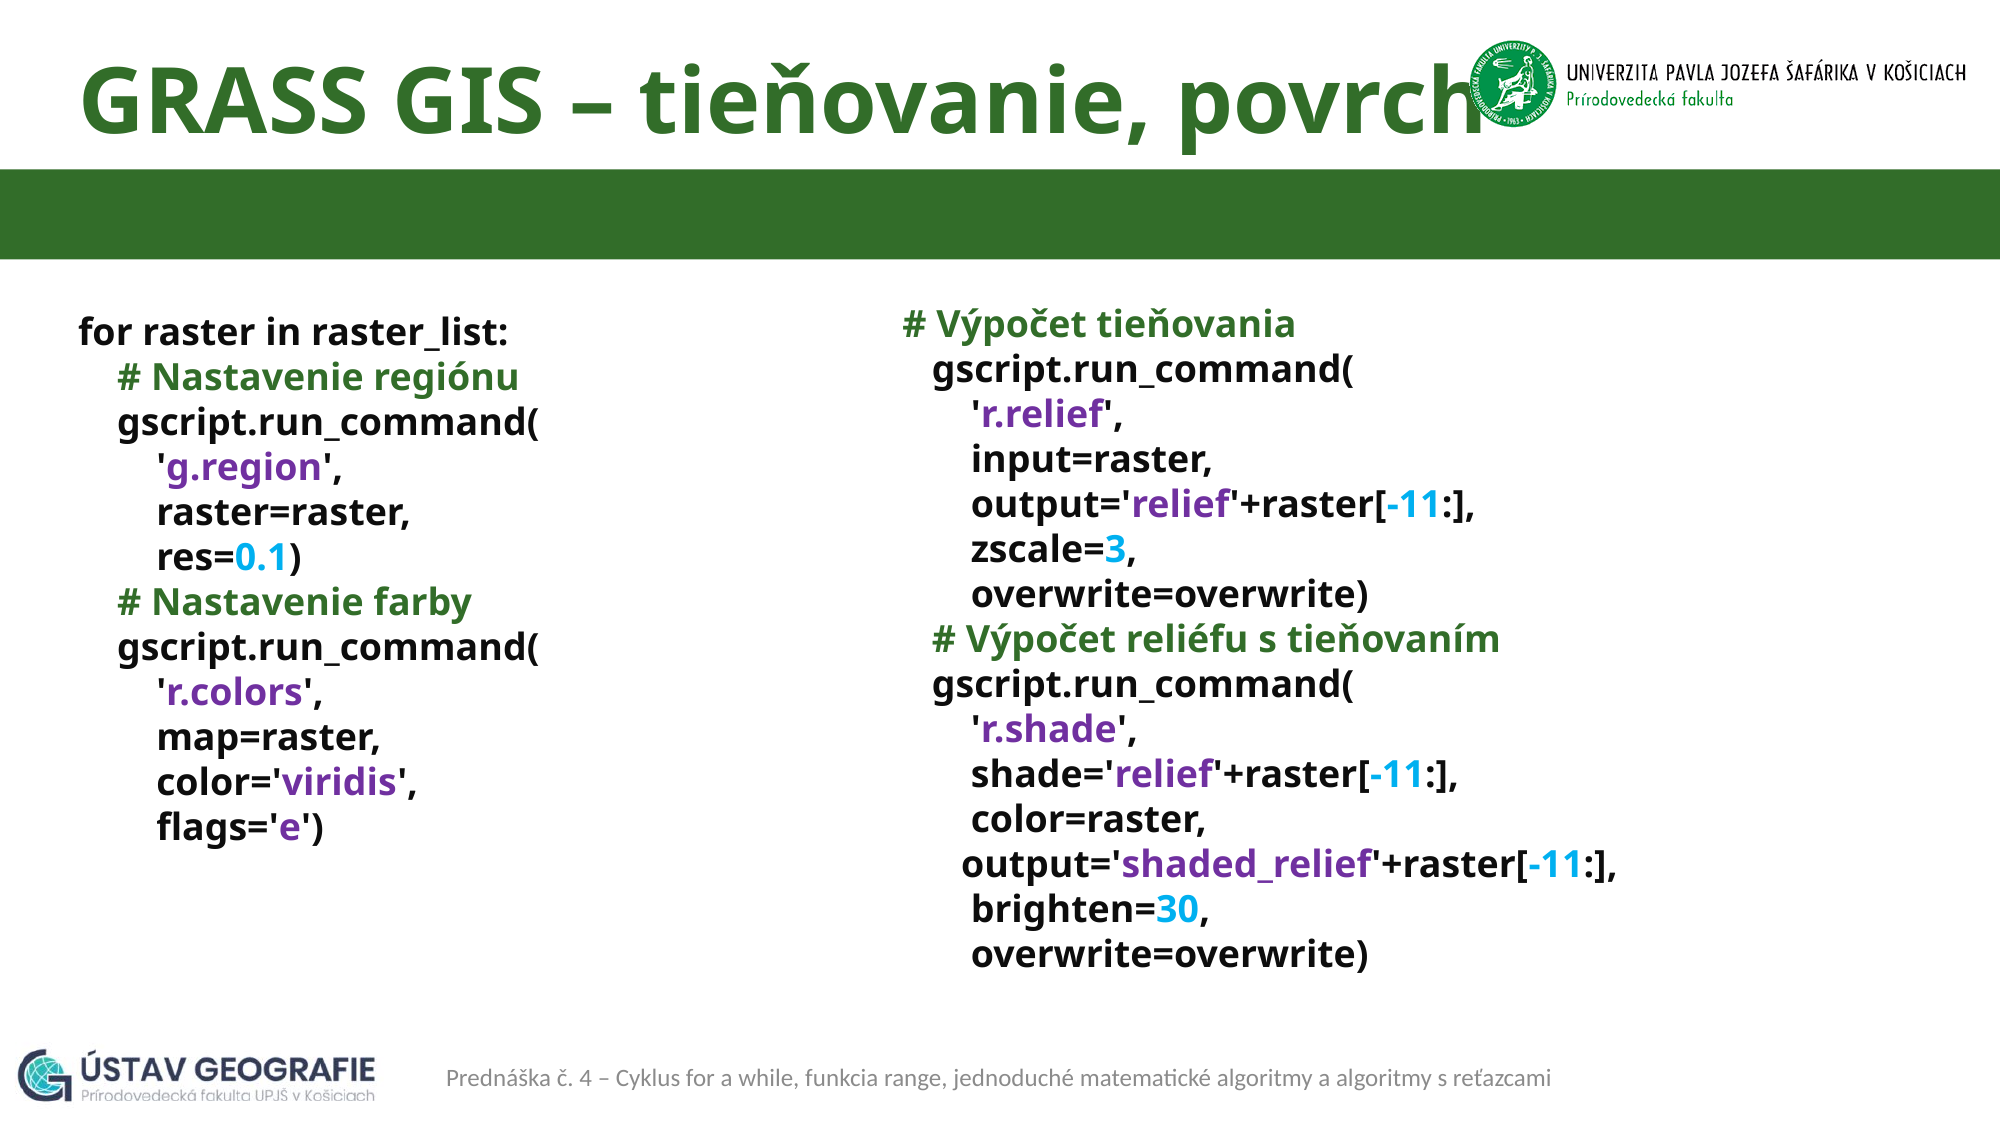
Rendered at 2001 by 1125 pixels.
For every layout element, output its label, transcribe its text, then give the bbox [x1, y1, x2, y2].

text_box GRASS GIS – tieňovanie, povrch [63, 34, 2000, 159]
picture [0, 1027, 392, 1125]
text_box [0, 168, 2000, 260]
picture [1468, 38, 1967, 131]
text_box # Výpočet tieňovania gscript.run_command( 'r.relief', input=raster, output='relief'+raster[-11:], zscale=3, overwrite=overwrite) # Výpočet reliéfu s tieňovaním gscript.run_command( 'r.shade', shade='relief'+raster[-11:], color=raster, output='shaded_relief'+raster[-11:], brighten=30, overwrite=overwrite) [878, 292, 1710, 983]
footer Prednáška č. 4 – Cyklus for a while, funkcia range, jednoduché matematické algoritmy a algoritmy s reťazcami [424, 1046, 1576, 1107]
text_box for raster in raster_list: # Nastavenie regiónu gscript.run_command( 'g.region', raster=raster, res=0.1) # Nastavenie farby gscript.run_command( 'r.colors', map=raster, color='viridis', flags='e') [63, 300, 605, 856]
